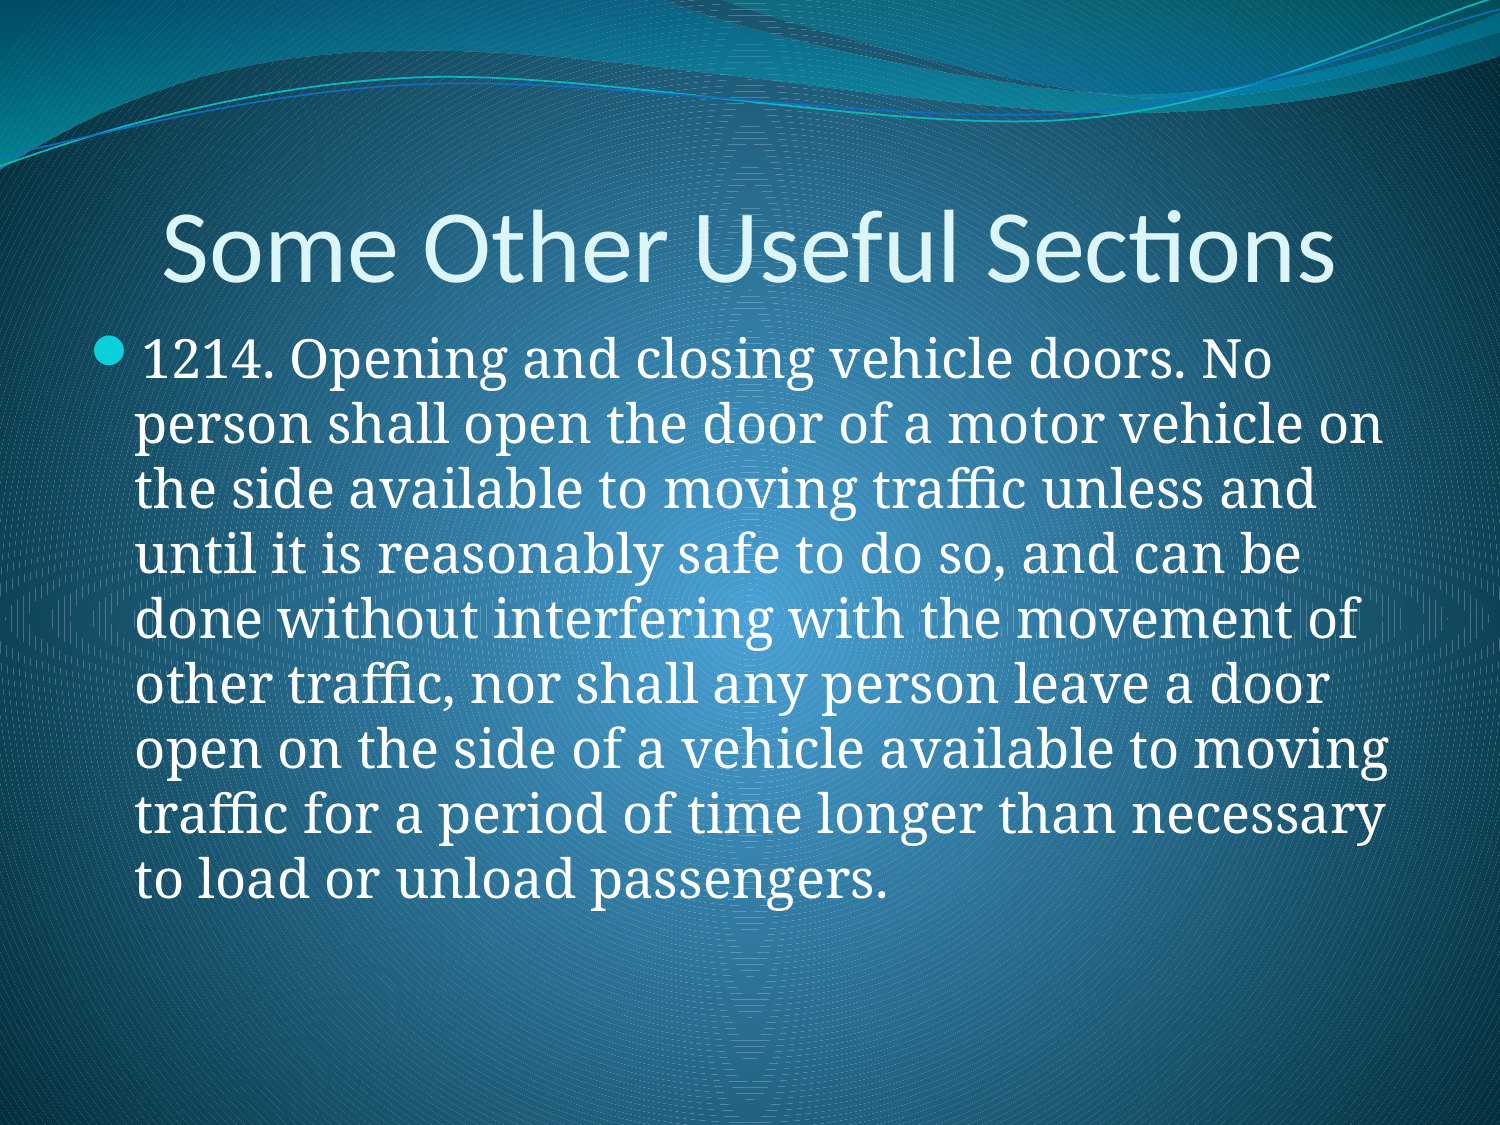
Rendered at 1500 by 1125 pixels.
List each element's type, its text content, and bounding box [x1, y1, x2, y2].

title Some Other Useful Sections [75, 115, 1425, 303]
list 1214. Opening and closing vehicle doors. No person shall open the door of a motor vehicle on the side available to moving traffic unless and until it is reasonably safe to do so, and can be done without interfering with the movement of other traffic, nor shall any person leave a door open on the side of a vehicle available to moving traffic for a period of time longer than necessary to load or unload passengers. [75, 317, 1425, 1038]
